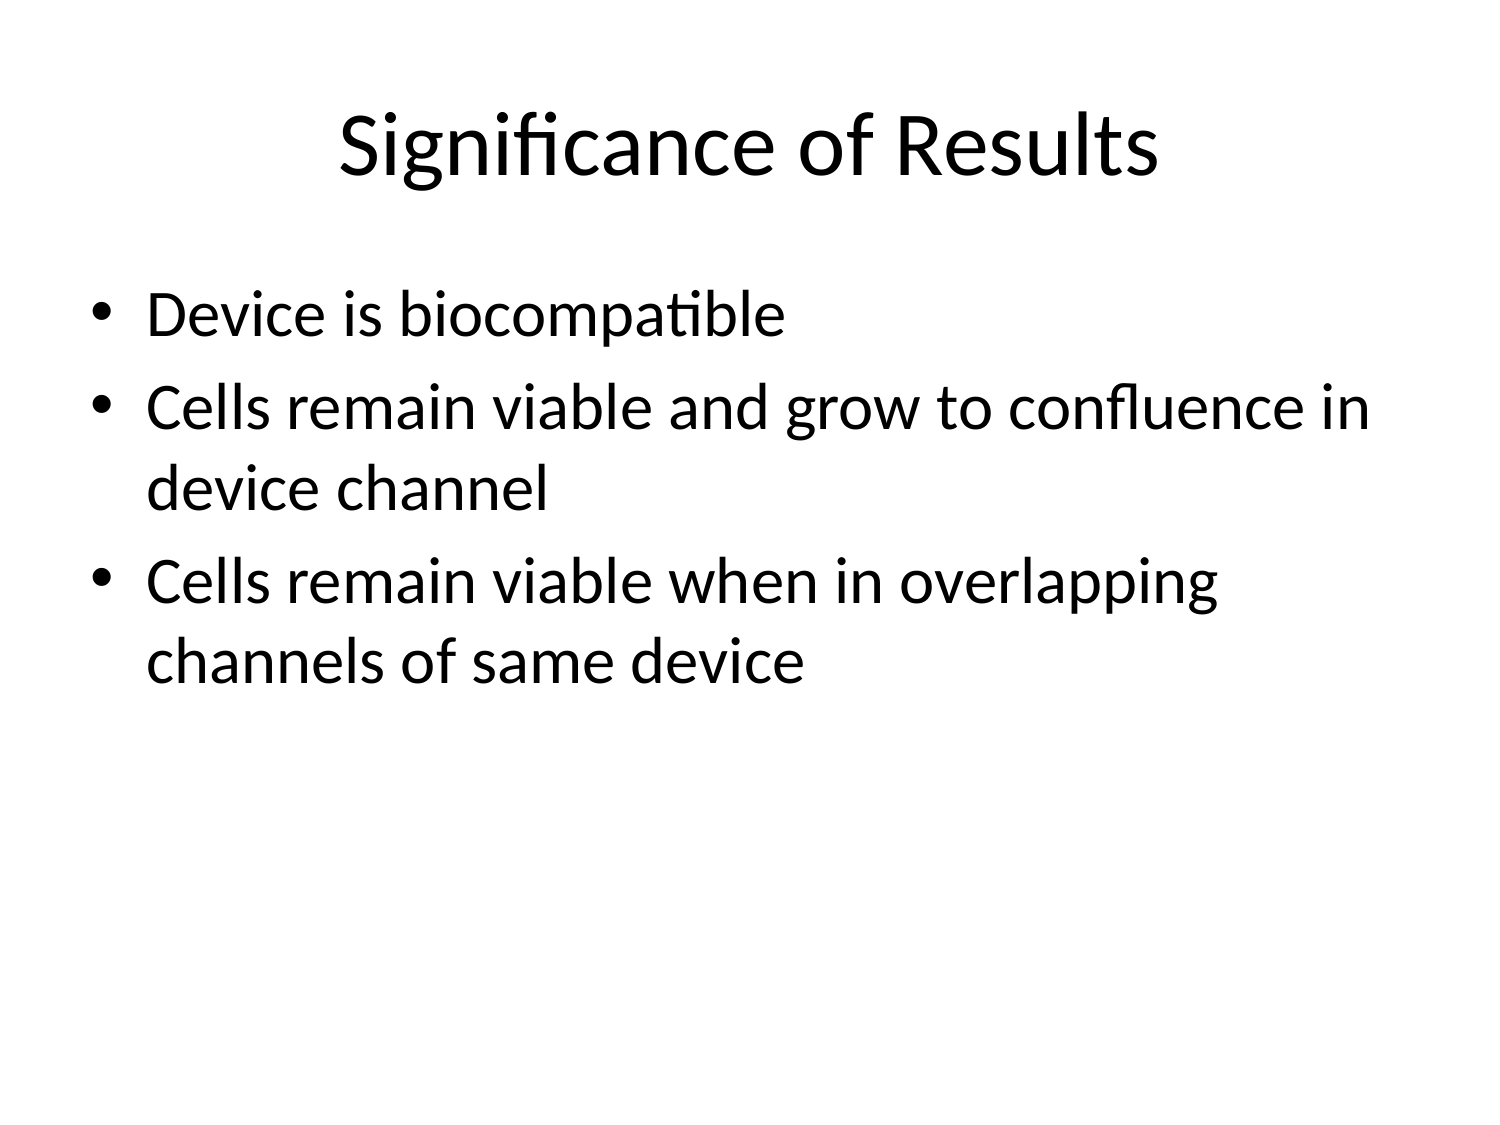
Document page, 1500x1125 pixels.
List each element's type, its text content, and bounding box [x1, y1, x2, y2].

list Device is biocompatible Cells remain viable and grow to confluence in device channel Cells remain viable when in overlapping channels of same device [75, 262, 1425, 1005]
title Significance of Results [75, 45, 1425, 233]
